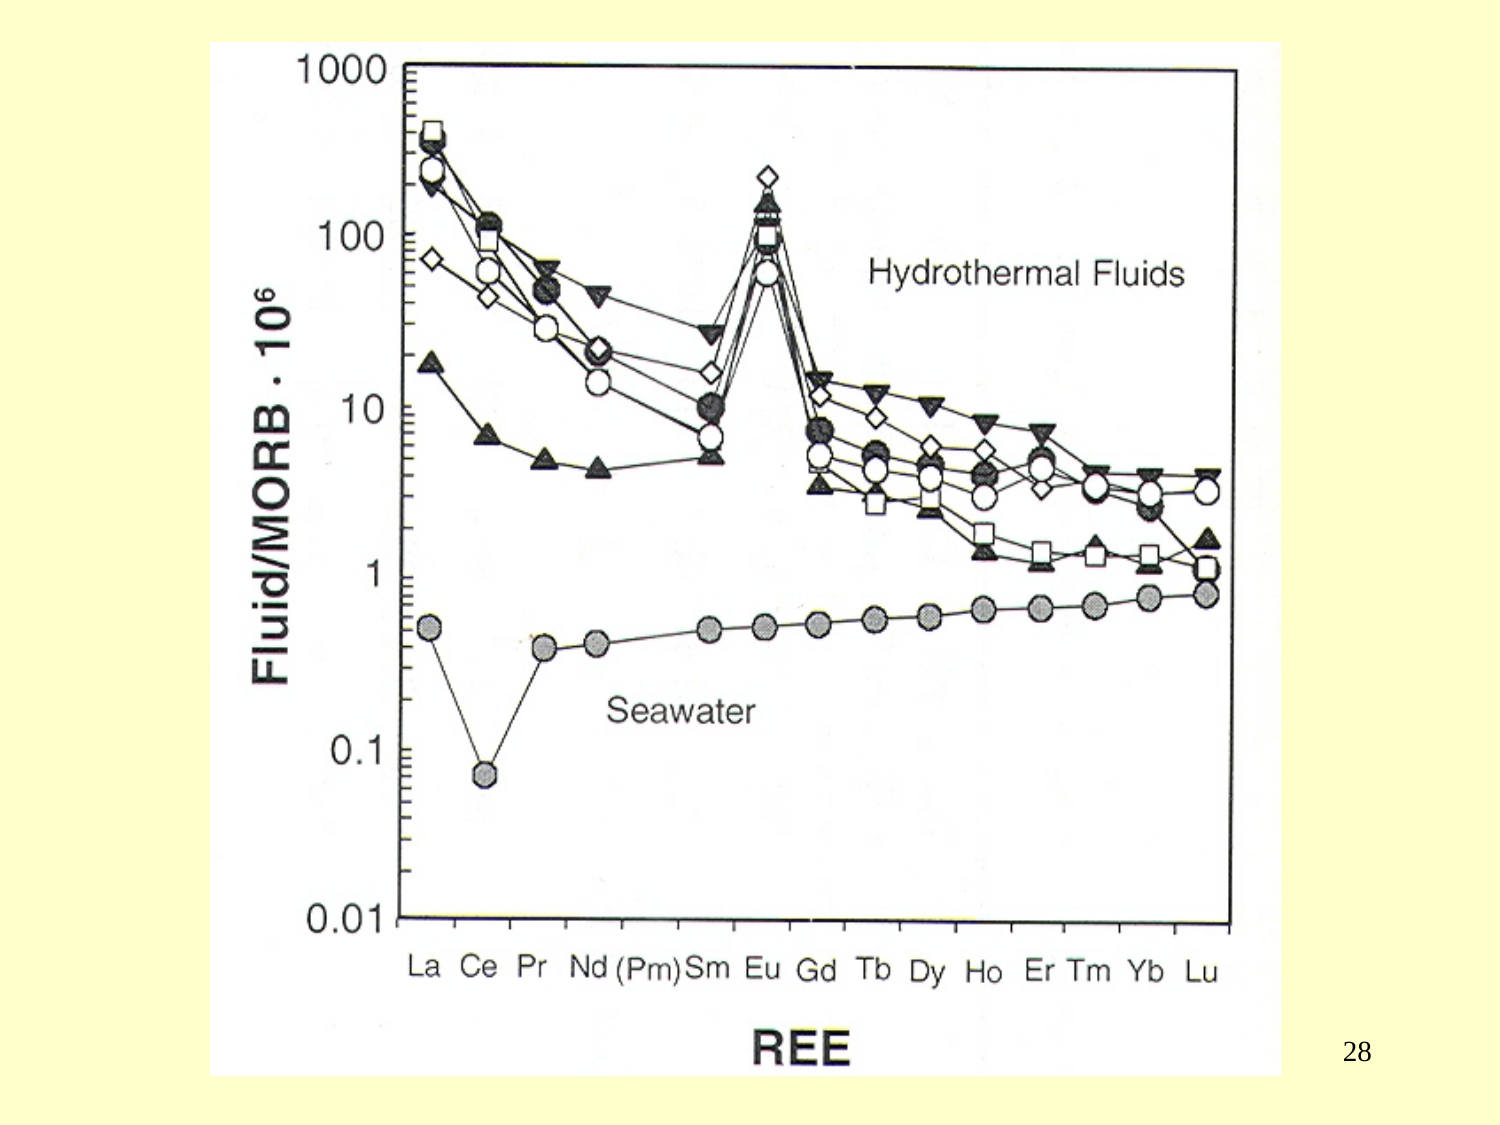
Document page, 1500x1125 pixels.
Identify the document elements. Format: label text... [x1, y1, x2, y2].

picture [209, 42, 1282, 1076]
slide_number 28 [1074, 1025, 1388, 1100]
